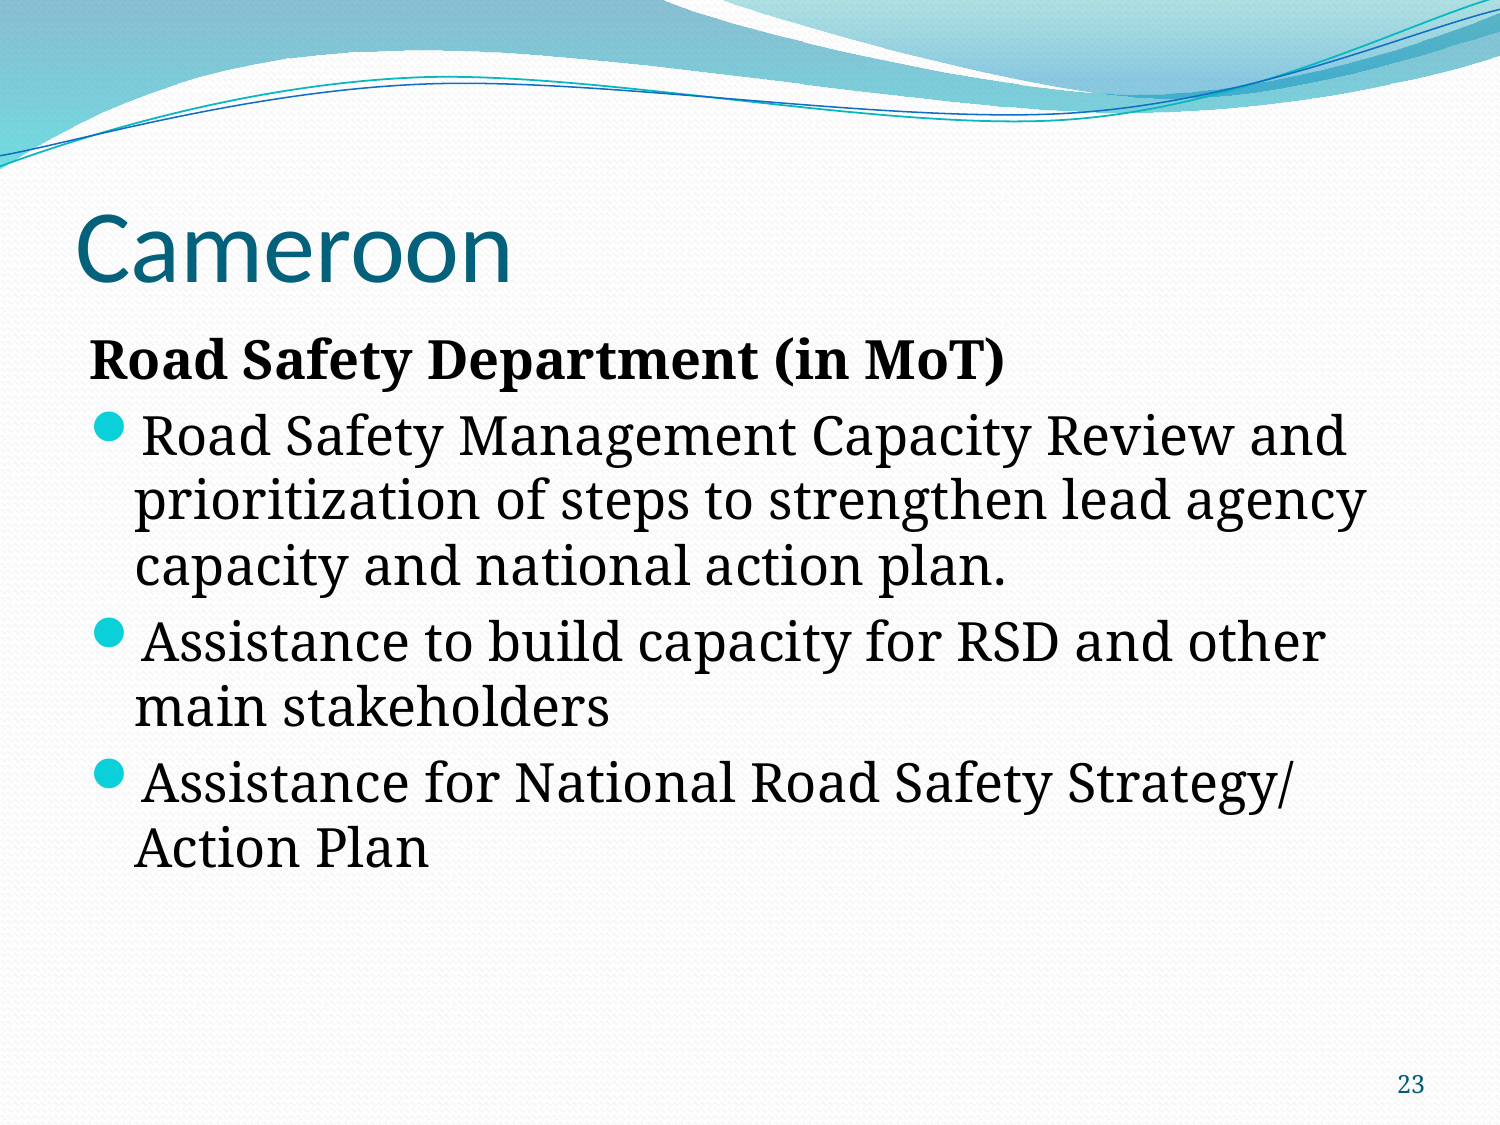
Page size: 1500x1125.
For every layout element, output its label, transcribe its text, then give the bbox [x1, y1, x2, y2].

list Road Safety Department (in MoT) Road Safety Management Capacity Review and prioritization of steps to strengthen lead agency capacity and national action plan. Assistance to build capacity for RSD and other main stakeholders Assistance for National Road Safety Strategy/ Action Plan [75, 317, 1425, 1038]
title Cameroon [75, 115, 1425, 303]
slide_number 23 [1299, 1042, 1425, 1103]
